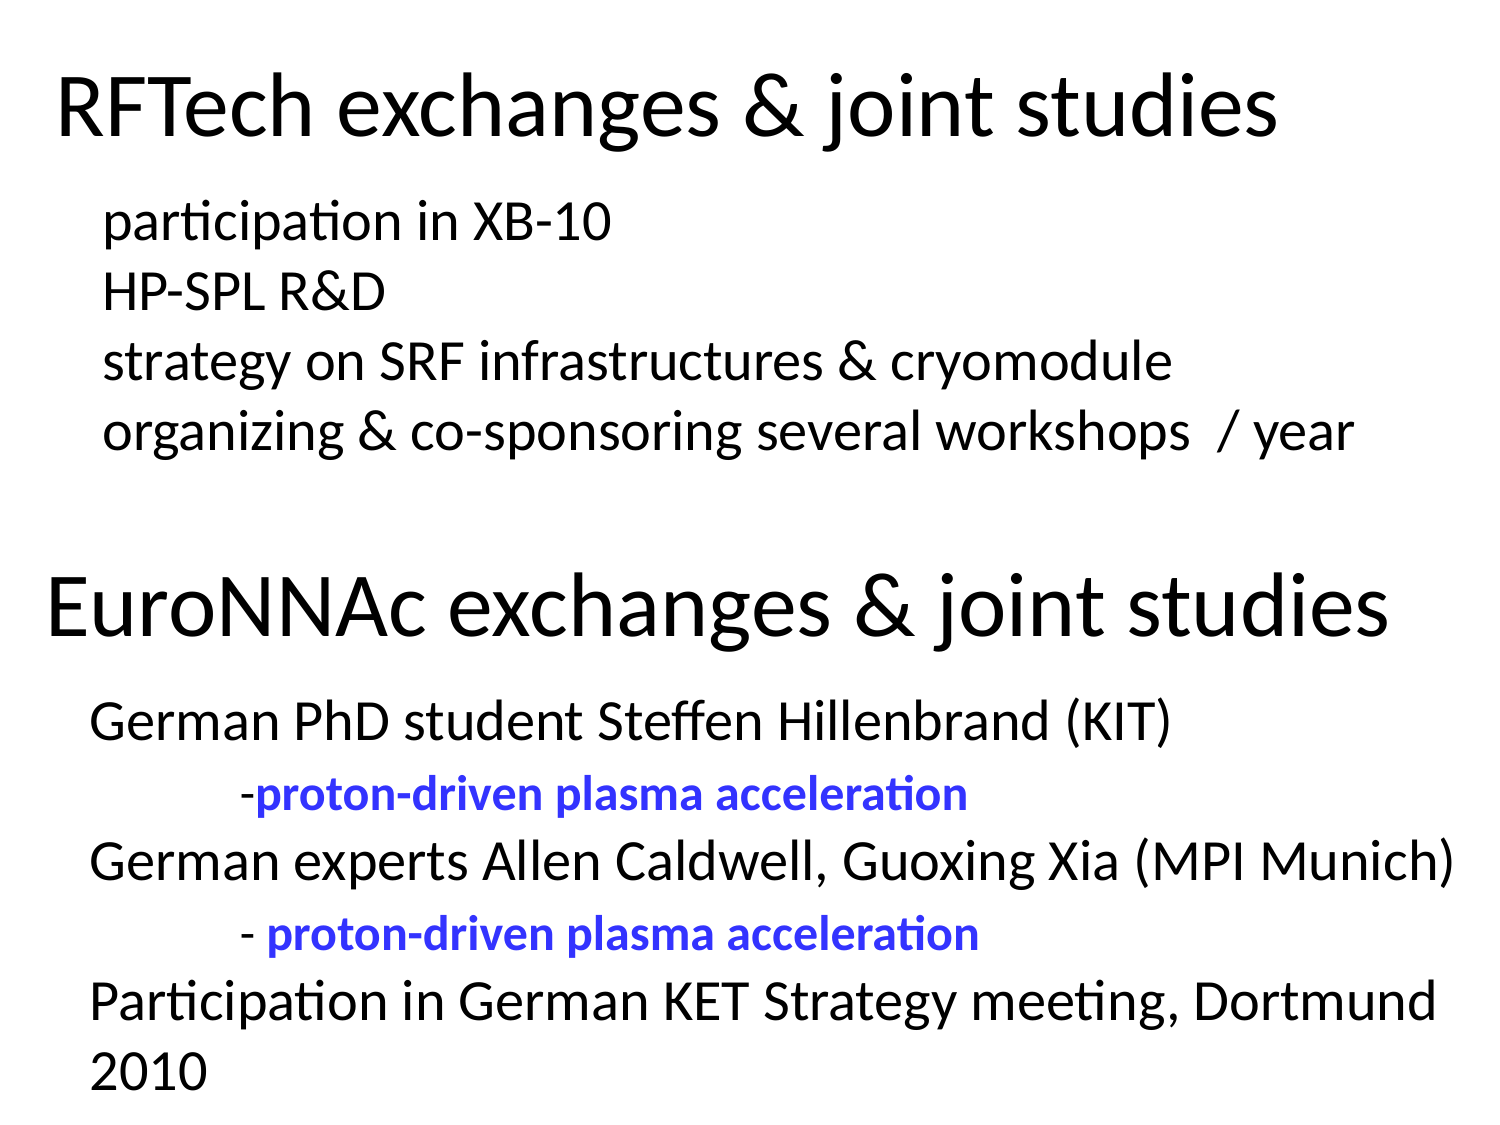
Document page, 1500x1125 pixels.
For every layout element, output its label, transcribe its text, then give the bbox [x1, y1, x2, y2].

text_box RFTech exchanges & joint studies [0, 37, 1388, 225]
text_box EuroNNAc exchanges & joint studies [0, 537, 1500, 725]
text_box participation in XB-10 HP-SPL R&D strategy on SRF infrastructures & cryomodule organizing & co-sponsoring several workshops / year [87, 174, 1438, 540]
text_box German PhD student Steffen Hillenbrand (KIT) -proton-driven plasma acceleration German experts Allen Caldwell, Guoxing Xia (MPI Munich) - proton-driven plasma acceleration Participation in German KET Strategy meeting, Dortmund 2010 [75, 725, 1500, 1125]
